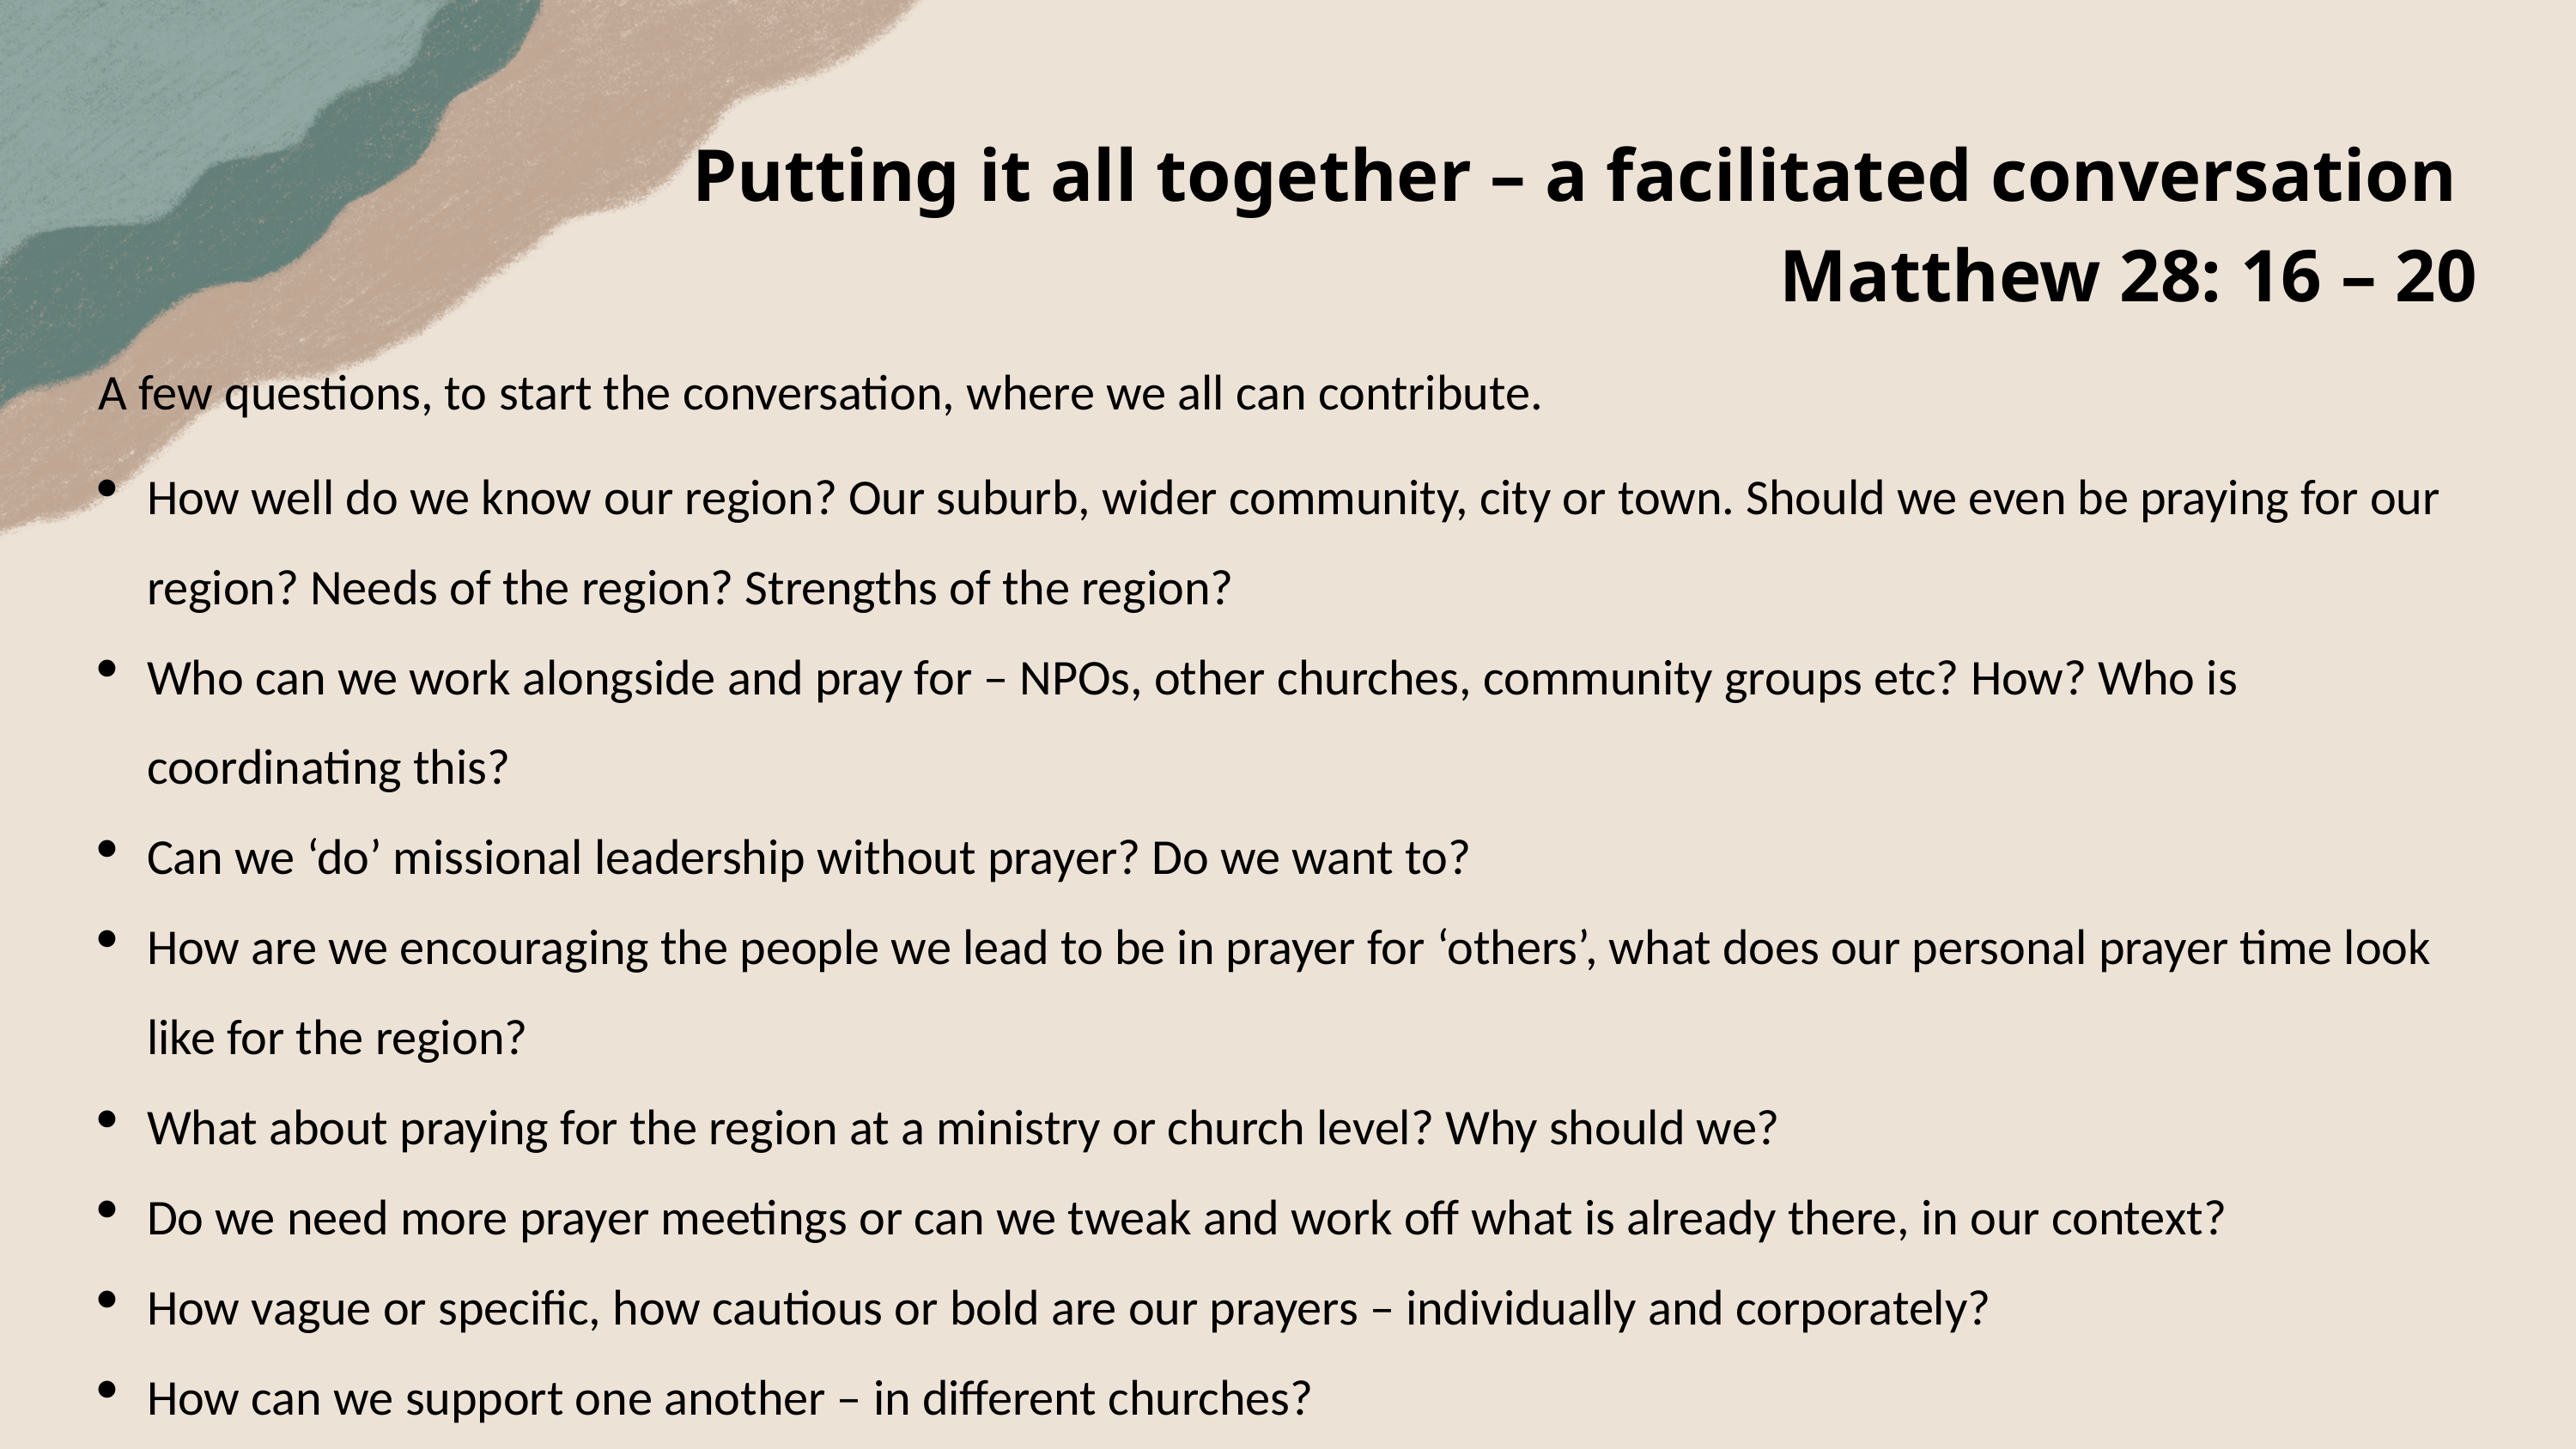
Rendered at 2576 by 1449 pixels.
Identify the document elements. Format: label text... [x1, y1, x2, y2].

text_box Putting it all together – a facilitated conversation Matthew 28: 16 – 20 A few questions, to start the conversation, where we all can contribute. How well do we know our region? Our suburb, wider community, city or town. Should we even be praying for our region? Needs of the region? Strengths of the region? Who can we work alongside and pray for – NPOs, other churches, community groups etc? How? Who is coordinating this? Can we ‘do’ missional leadership without prayer? Do we want to? How are we encouraging the people we lead to be in prayer for ‘others’, what does our personal prayer time look like for the region? What about praying for the region at a ministry or church level? Why should we? Do we need more prayer meetings or can we tweak and work off what is already there, in our context? How vague or specific, how cautious or bold are our prayers – individually and corporately? How can we support one another – in different churches? [85, 123, 2490, 1432]
text_box [0, 0, 941, 555]
